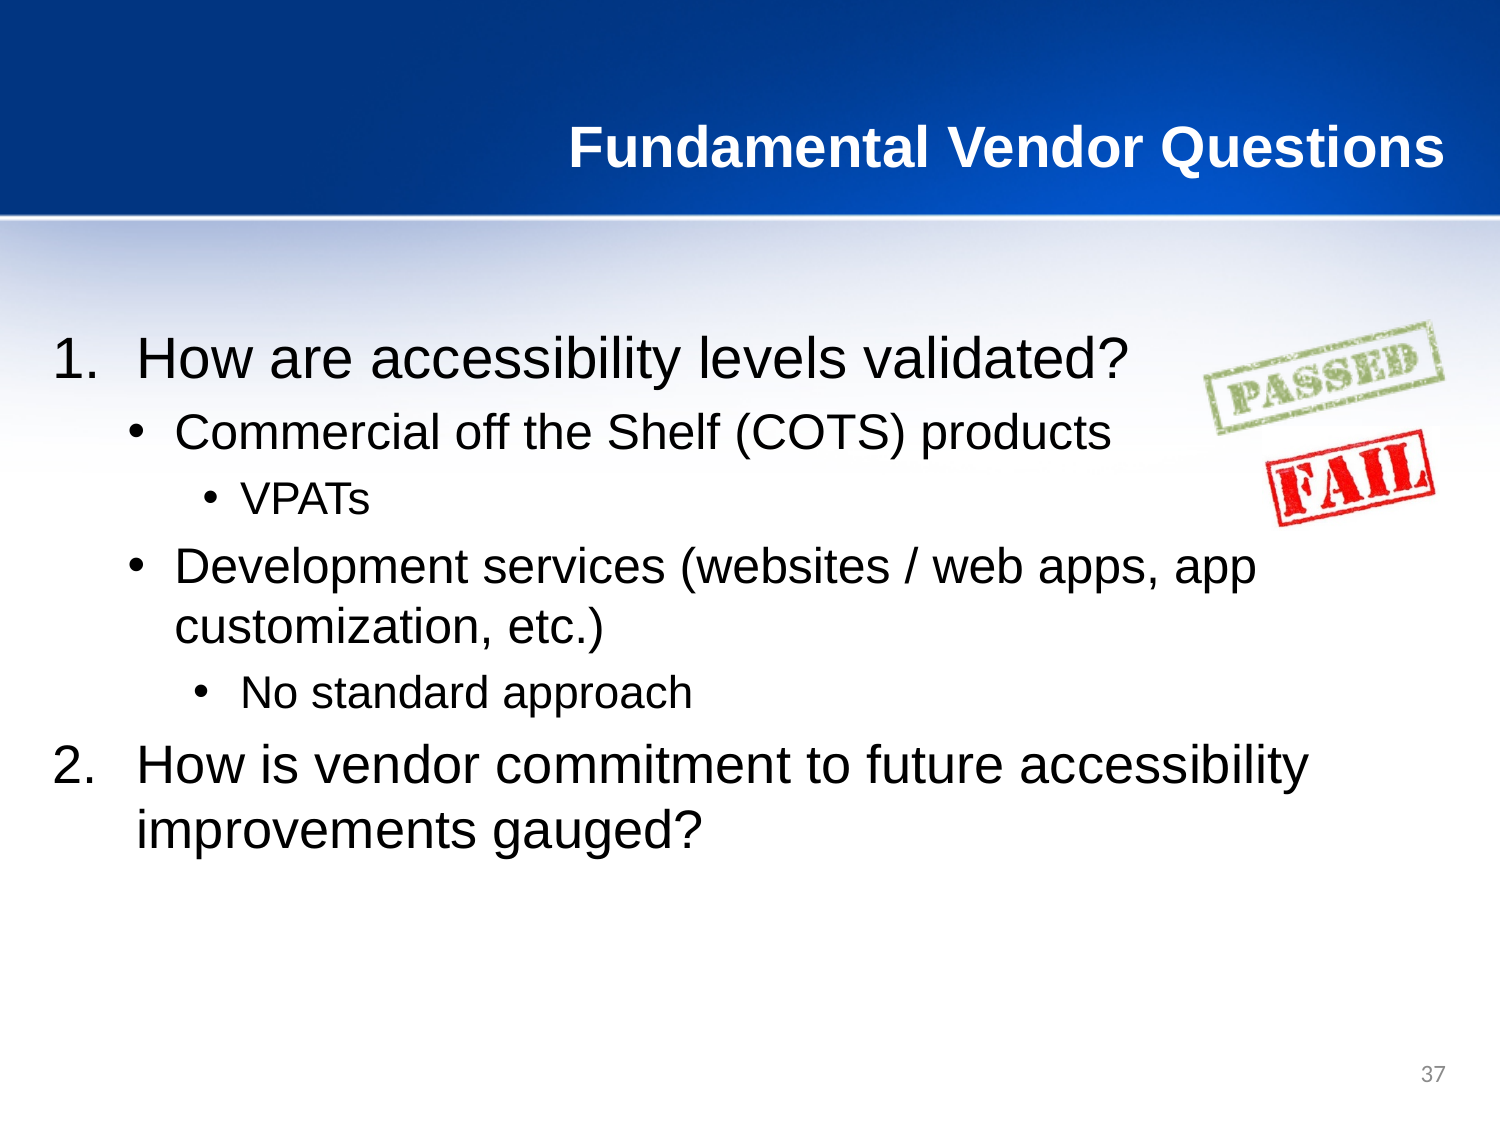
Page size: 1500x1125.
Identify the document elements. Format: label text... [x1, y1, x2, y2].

title Fundamental Vendor Questions [37, 50, 1462, 238]
list How are accessibility levels validated? Commercial off the Shelf (COTS) products VPATs Development services (websites / web apps, app customization, etc.) No standard approach How is vendor commitment to future accessibility improvements gauged? [37, 312, 1463, 900]
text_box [1074, 237, 1500, 531]
slide_number 37 [1111, 1042, 1462, 1103]
picture [0, 0, 1500, 1125]
